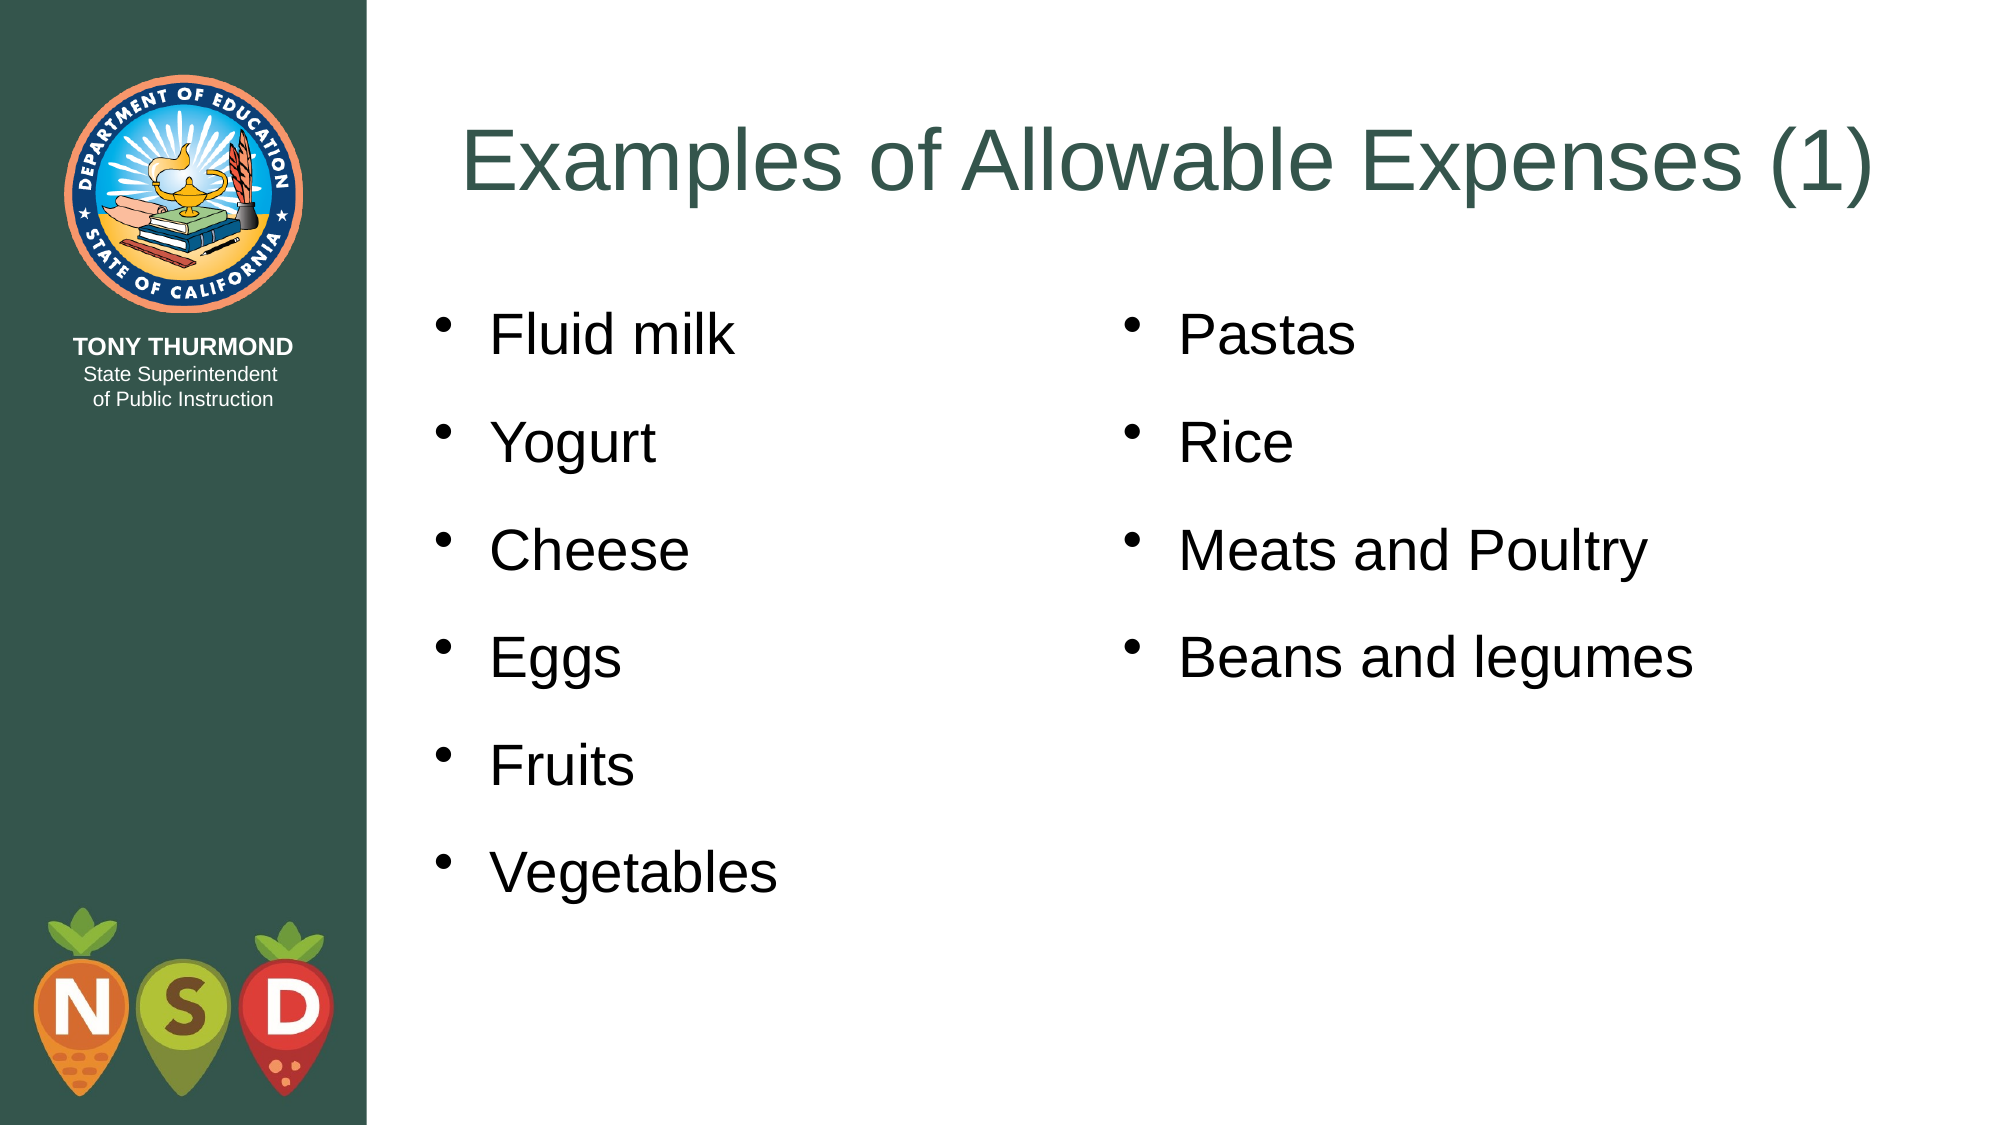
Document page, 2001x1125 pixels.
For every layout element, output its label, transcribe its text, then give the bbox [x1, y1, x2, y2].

title Examples of Allowable Expenses (1) [418, 61, 1919, 250]
picture [64, 74, 303, 313]
text_box Pastas Rice Meats and Poultry Beans and legumes [1107, 289, 1958, 1025]
picture [13, 892, 354, 1108]
list Fluid milk Yogurt Cheese Eggs Fruits Vegetables [418, 289, 1197, 1092]
